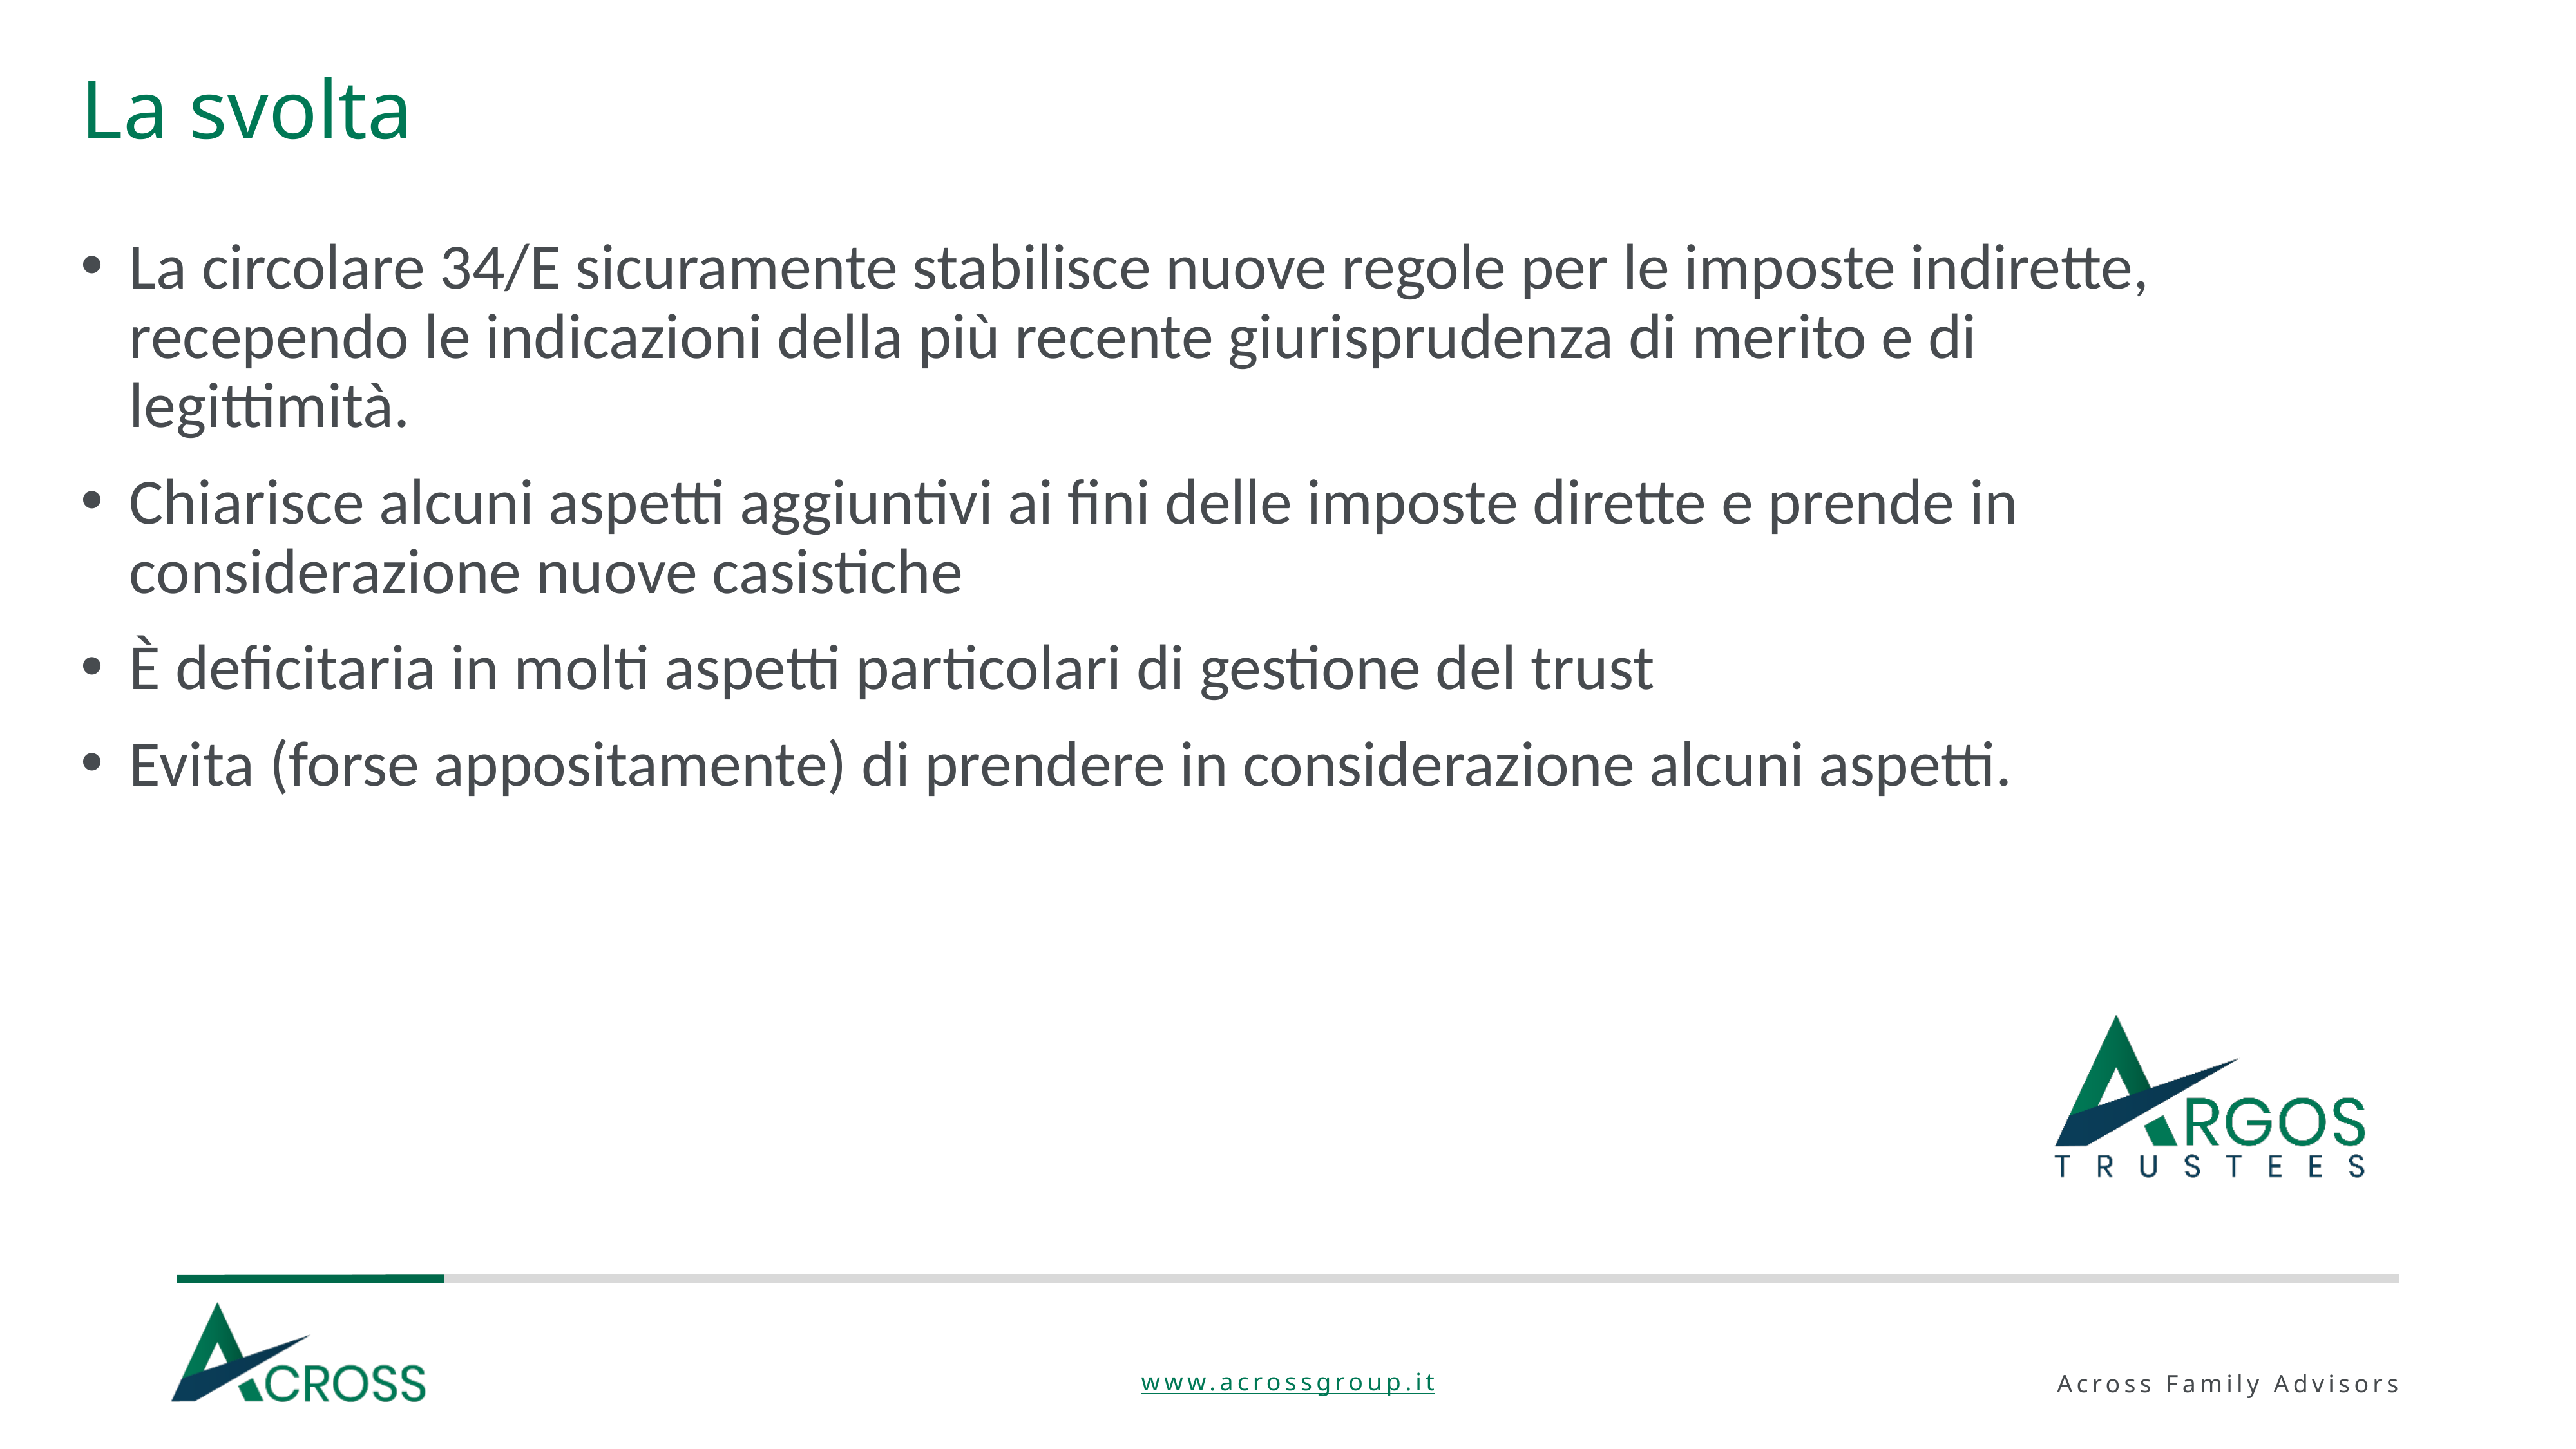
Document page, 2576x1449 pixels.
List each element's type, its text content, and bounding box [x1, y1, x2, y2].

text_box La circolare 34/E sicuramente stabilisce nuove regole per le imposte indirette, recependo le indicazioni della più recente giurisprudenza di merito e di legittimità. Chiarisce alcuni aspetti aggiuntivi ai fini delle imposte dirette e prende in considerazione nuove casistiche È deficitaria in molti aspetti particolari di gestione del trust Evita (forse appositamente) di prendere in considerazione alcuni aspetti. [72, 228, 2263, 1179]
picture [2005, 994, 2412, 1198]
picture [153, 1279, 444, 1425]
text_box La svolta [72, 64, 1467, 204]
